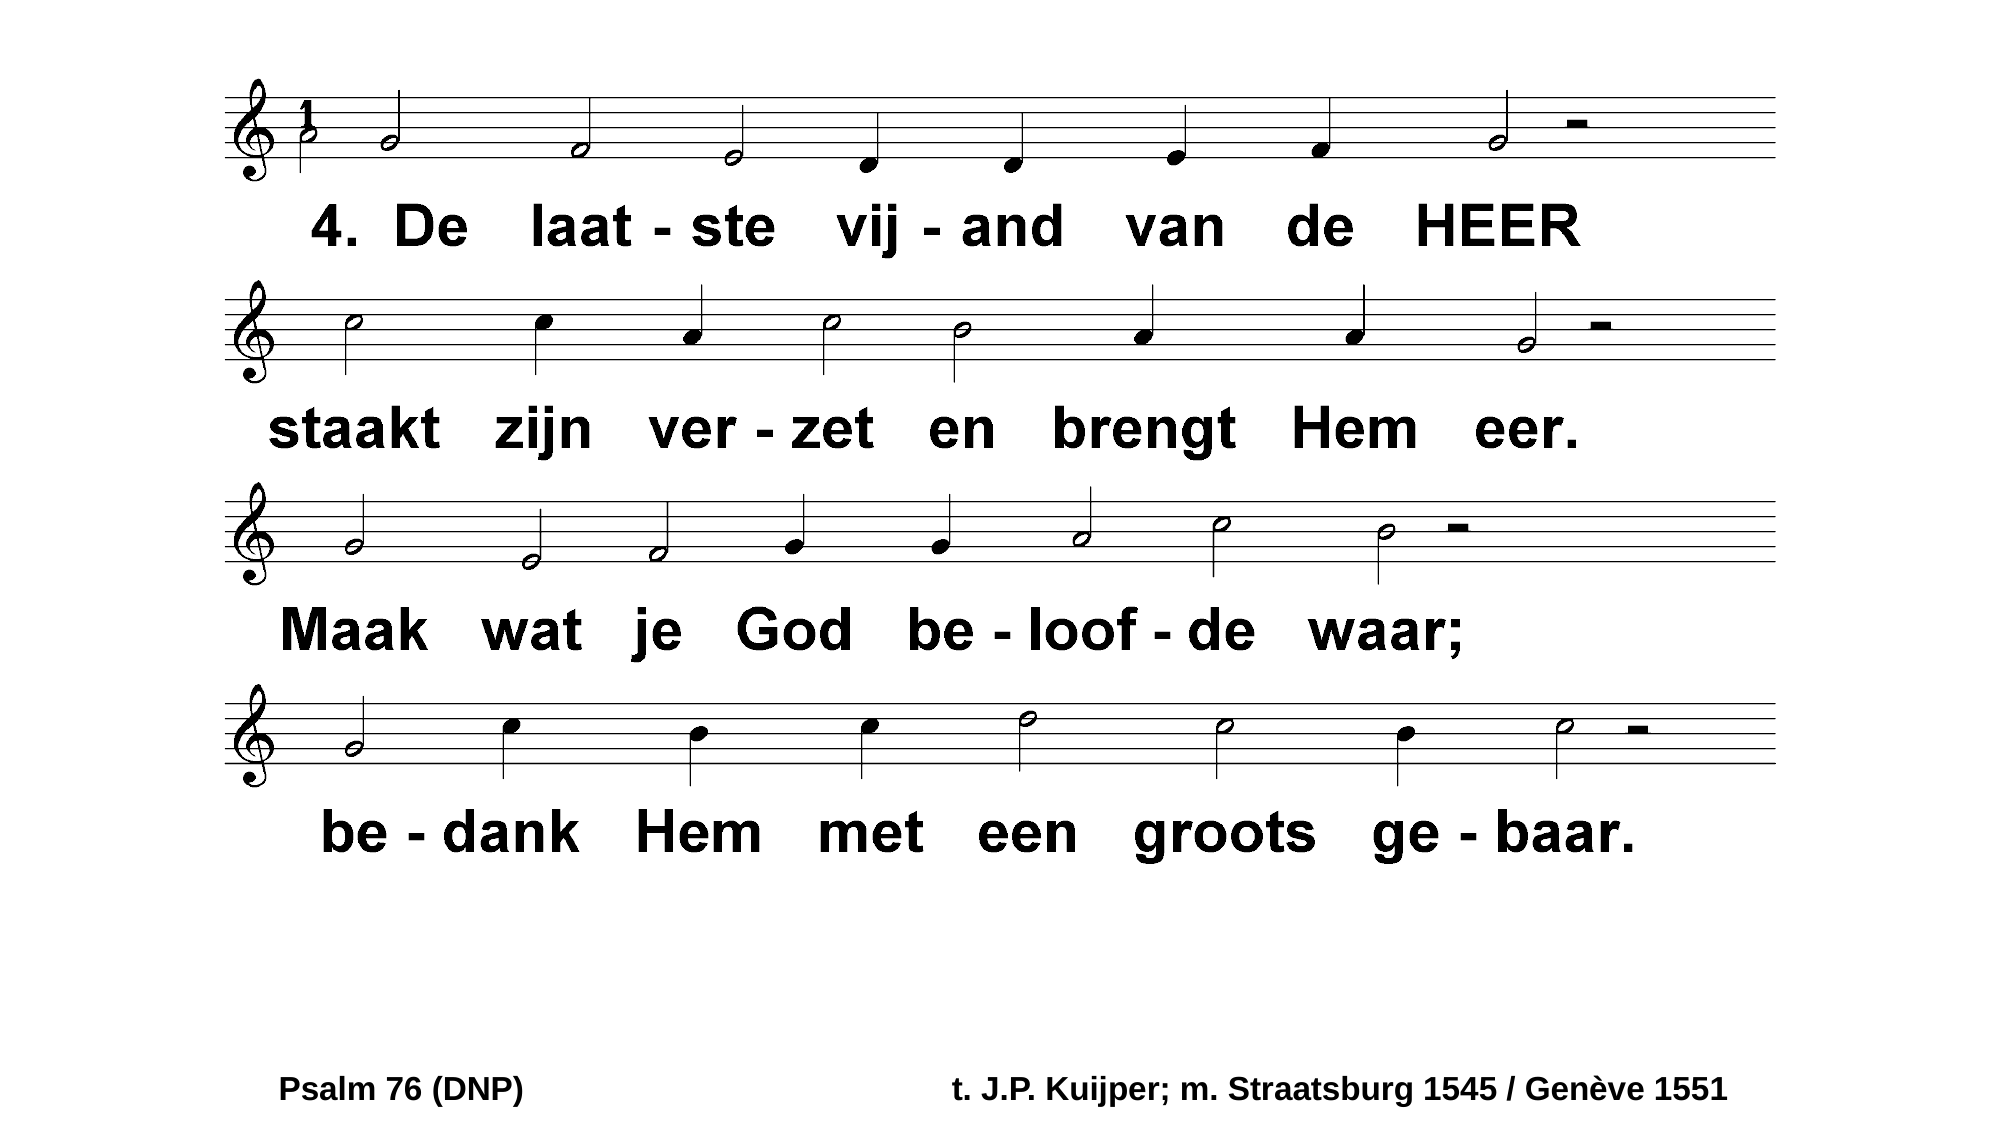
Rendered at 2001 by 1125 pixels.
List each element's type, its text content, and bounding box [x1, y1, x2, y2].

text_box Psalm 76 (DNP) t. J.P. Kuijper; m. Straatsburg 1545 / Genève 1551 [263, 1059, 1745, 1115]
picture [208, 62, 1792, 880]
